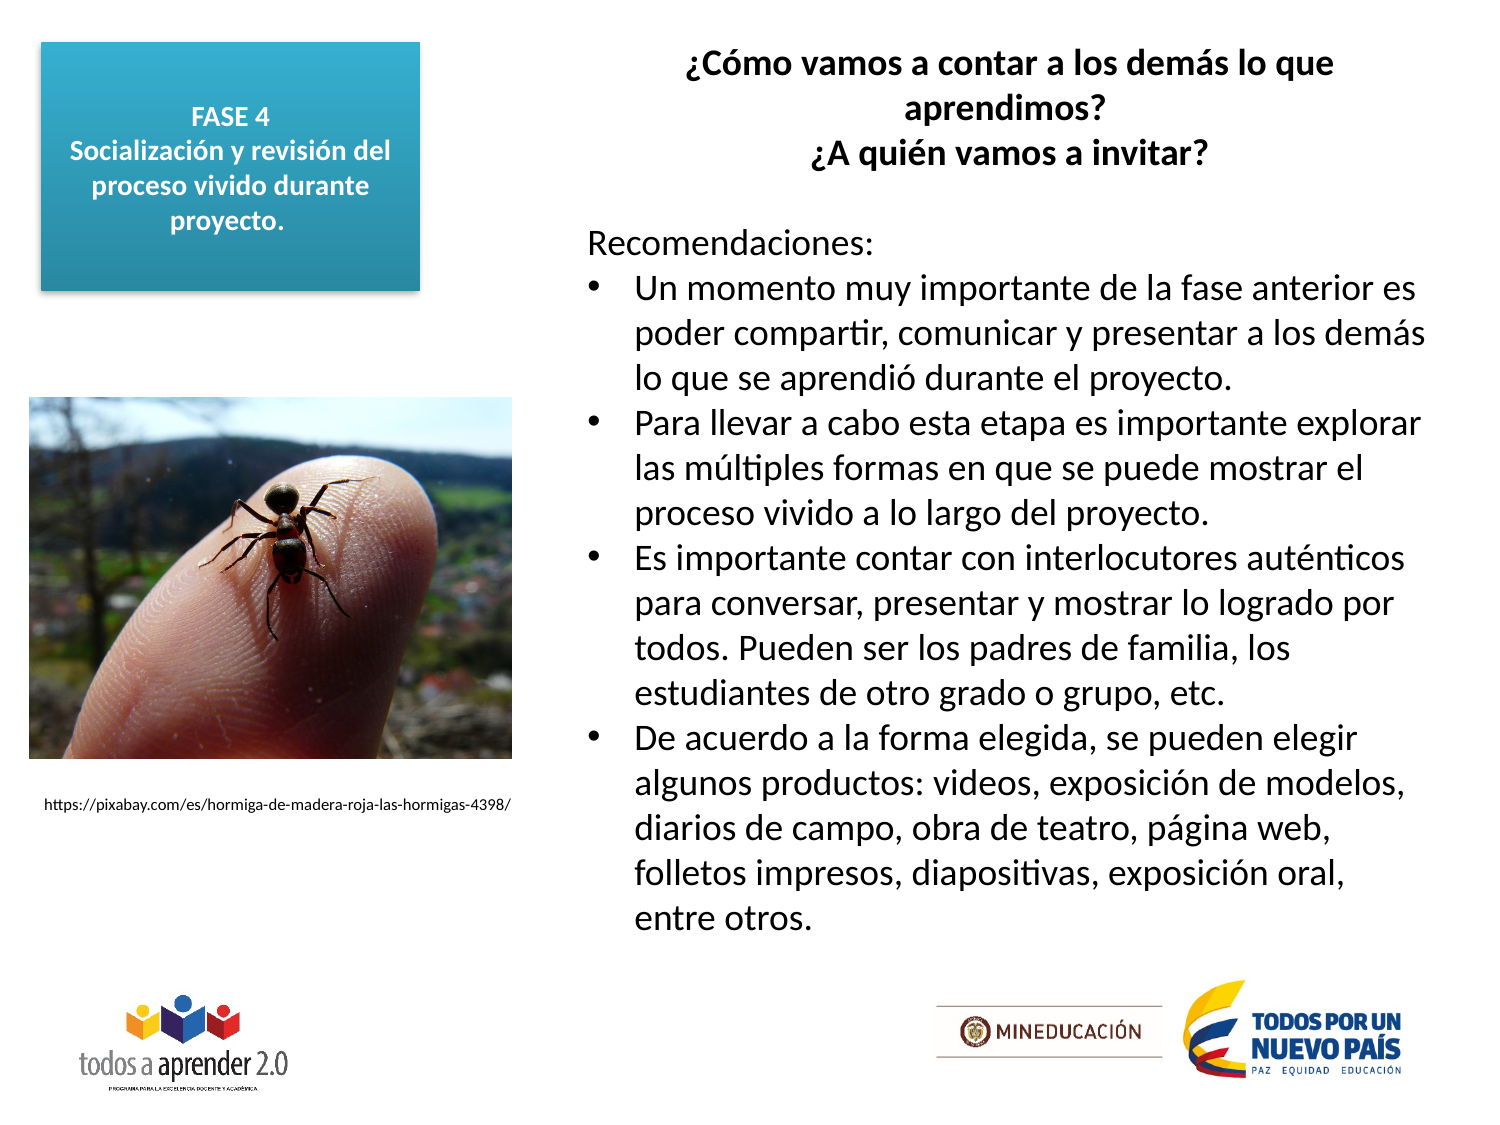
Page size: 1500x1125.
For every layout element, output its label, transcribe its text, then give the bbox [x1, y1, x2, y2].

picture [74, 990, 292, 1094]
picture [932, 969, 1412, 1094]
text_box ¿Cómo vamos a contar a los demás lo que aprendimos? ¿A quién vamos a invitar? Recomendaciones: Un momento muy importante de la fase anterior es poder compartir, comunicar y presentar a los demás lo que se aprendió durante el proyecto. Para llevar a cabo esta etapa es importante explorar las múltiples formas en que se puede mostrar el proceso vivido a lo largo del proyecto. Es importante contar con interlocutores auténticos para conversar, presentar y mostrar lo logrado por todos. Pueden ser los padres de familia, los estudiantes de otro grado o grupo, etc. De acuerdo a la forma elegida, se pueden elegir algunos productos: videos, exposición de modelos, diarios de campo, obra de teatro, página web, folletos impresos, diapositivas, exposición oral, entre otros. [572, 30, 1447, 946]
text_box https://pixabay.com/es/hormiga-de-madera-roja-las-hormigas-4398/ [29, 786, 780, 822]
picture [29, 396, 512, 760]
text_box FASE 4 Socialización y revisión del proceso vivido durante proyecto. [41, 42, 420, 291]
